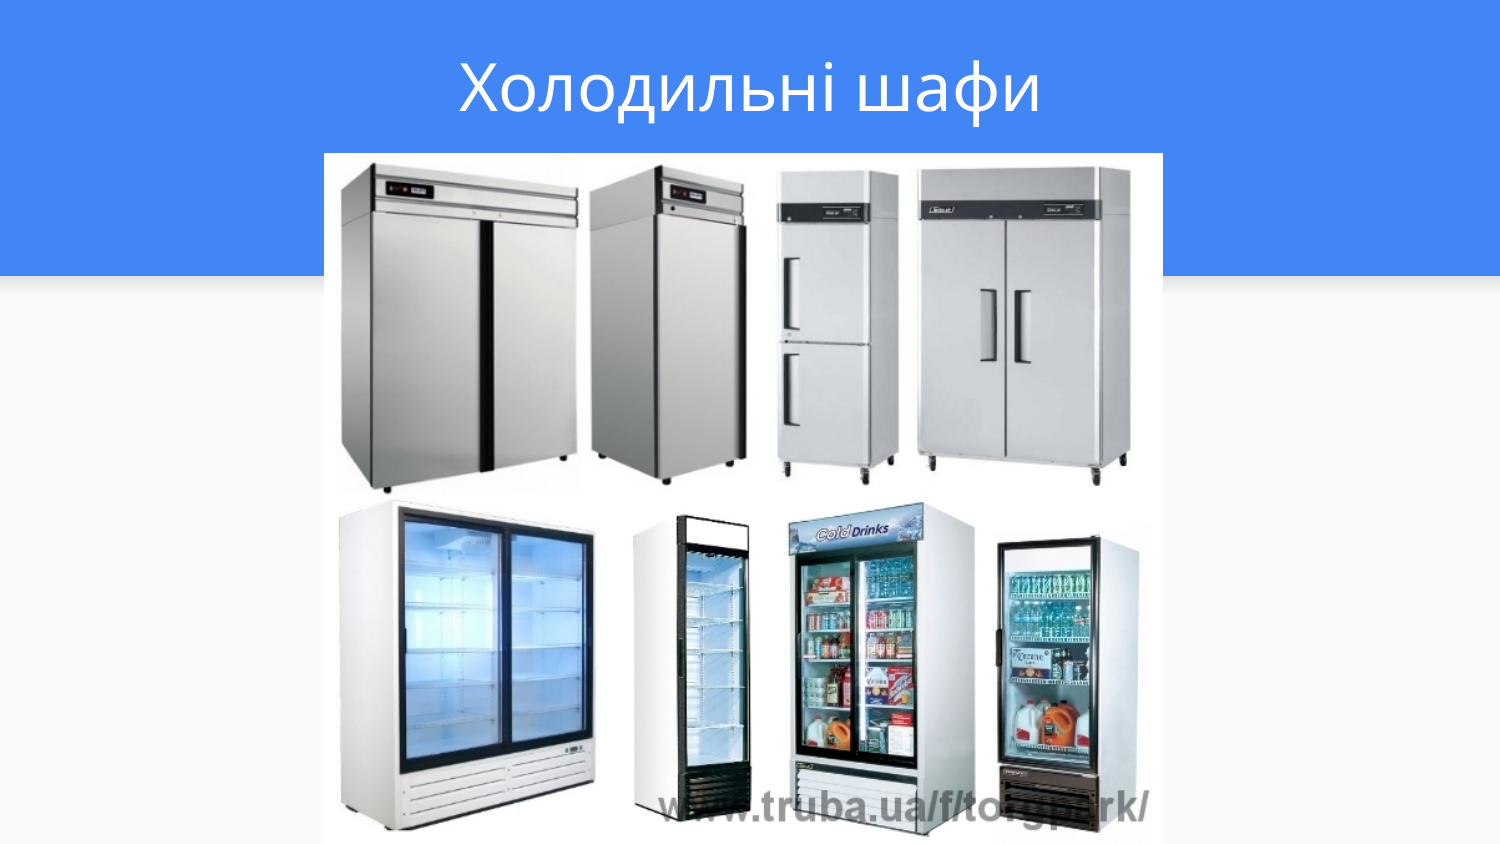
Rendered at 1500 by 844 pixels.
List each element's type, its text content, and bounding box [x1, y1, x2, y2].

title Холодильні шафи [77, 93, 1427, 220]
picture [324, 153, 1164, 844]
